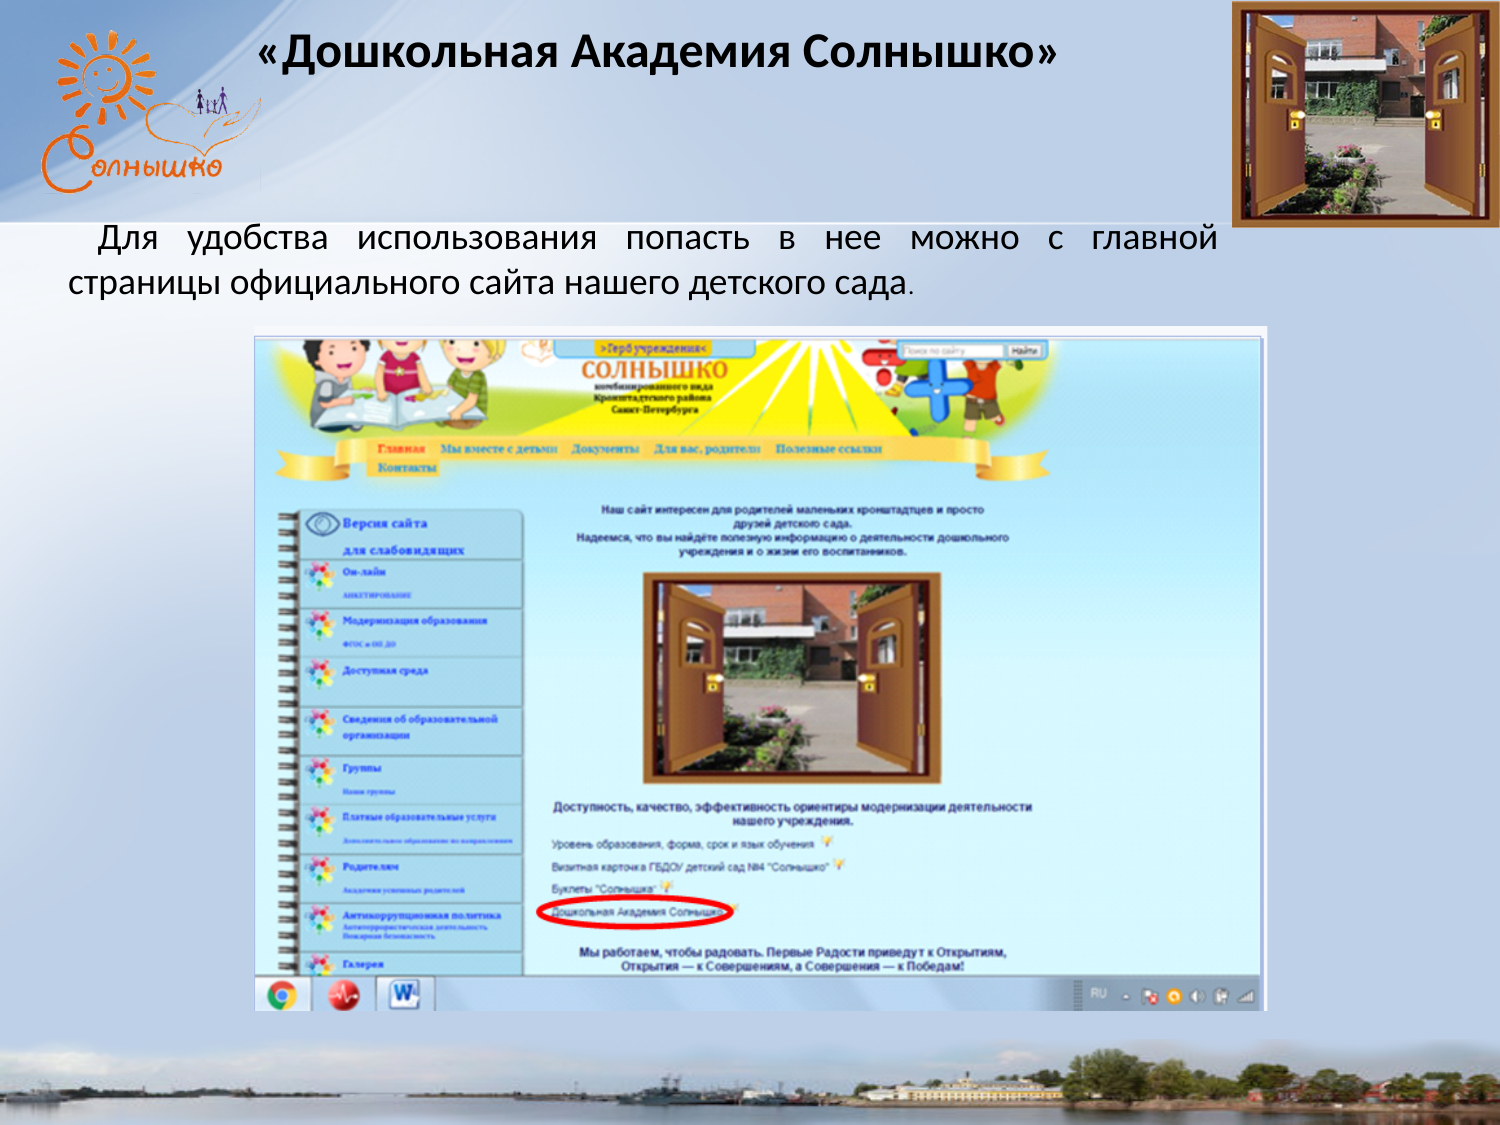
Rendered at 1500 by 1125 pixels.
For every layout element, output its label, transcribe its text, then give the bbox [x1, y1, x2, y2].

picture [0, 0, 1500, 1125]
text_box «Дошкольная Академия Солнышко» Для удобства использования попасть в нее можно с главной страницы официального сайта нашего детского сада. [53, 9, 1235, 310]
